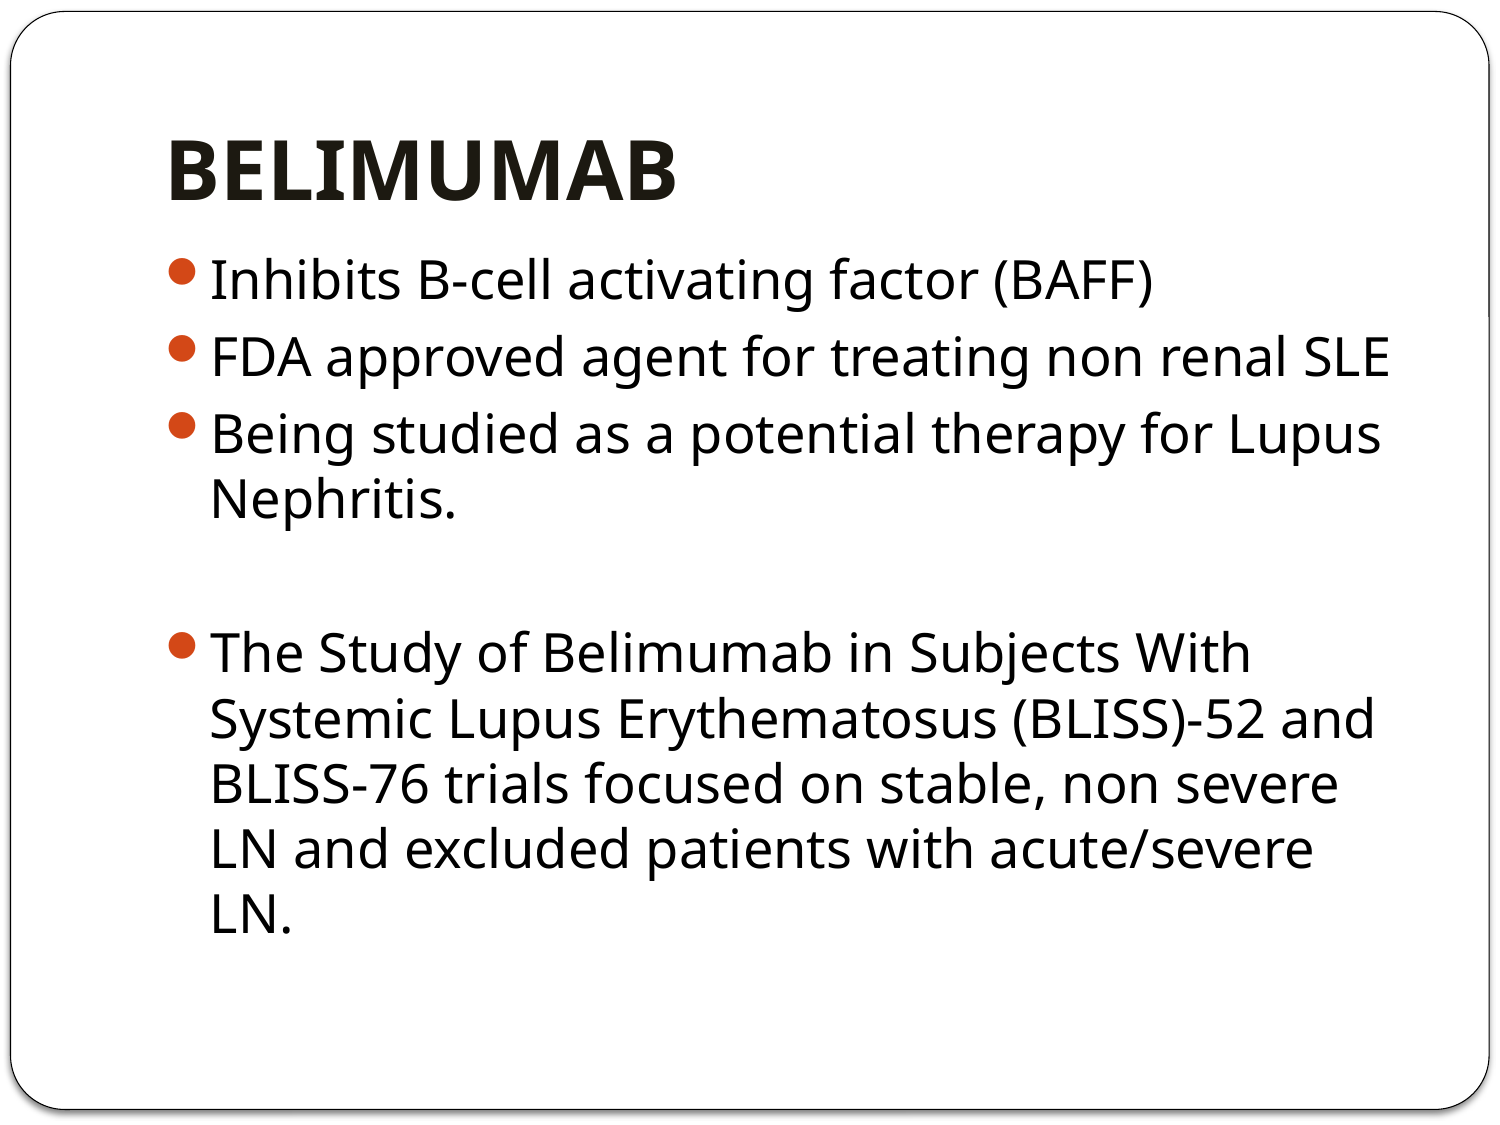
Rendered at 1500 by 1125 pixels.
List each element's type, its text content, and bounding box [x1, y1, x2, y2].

list Inhibits B-cell activating factor (BAFF) FDA approved agent for treating non renal SLE Being studied as a potential therapy for Lupus Nephritis. The Study of Belimumab in Subjects With Systemic Lupus Erythematosus (BLISS)-52 and BLISS-76 trials focused on stable, non severe LN and excluded patients with acute/severe LN. [150, 237, 1425, 988]
title BELIMUMAB [150, 45, 1425, 233]
